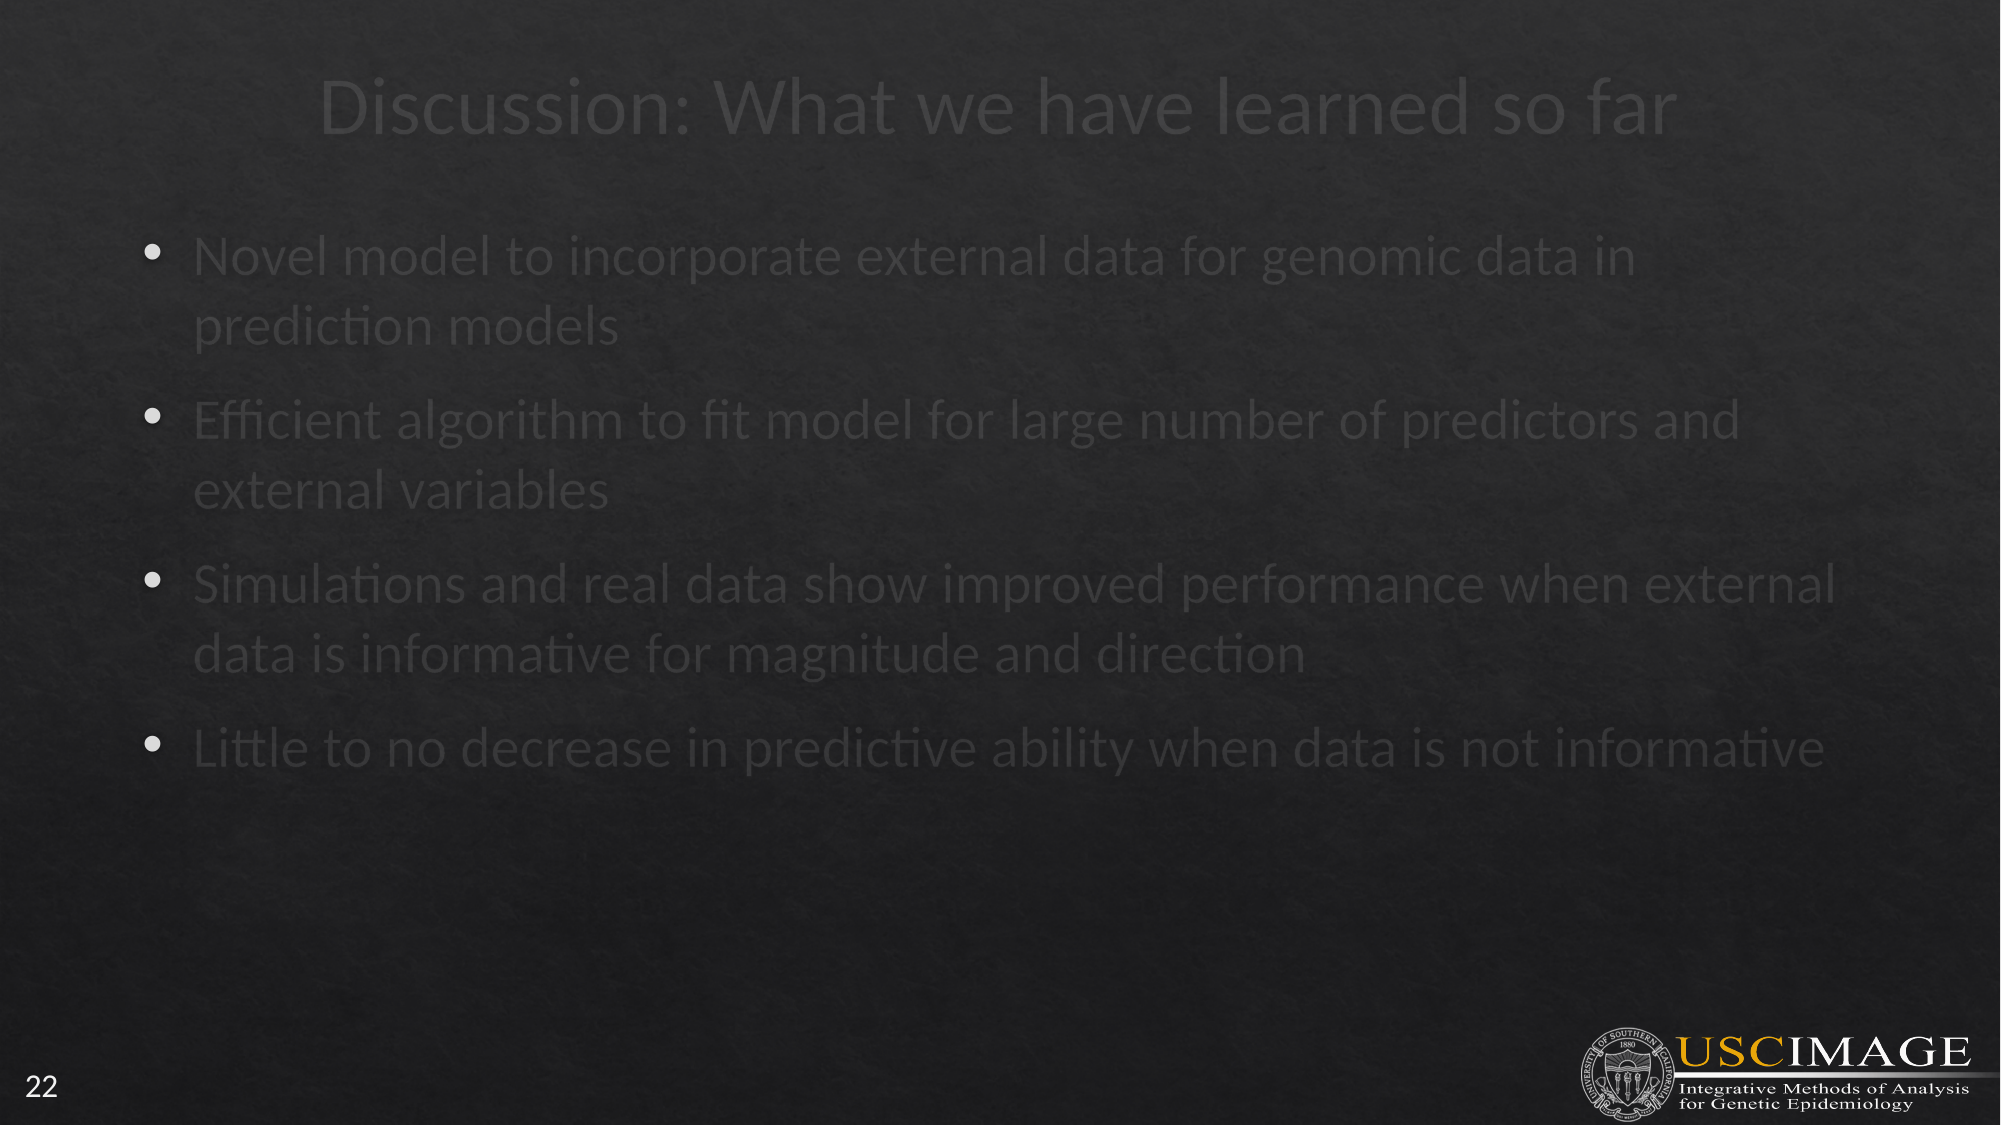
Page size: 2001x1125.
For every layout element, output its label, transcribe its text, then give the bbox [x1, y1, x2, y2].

title Discussion: What we have learned so far [121, 21, 1877, 181]
slide_number 22 [9, 1054, 134, 1115]
picture [1563, 1013, 2000, 1125]
list Novel model to incorporate external data for genomic data in prediction models Efficient algorithm to fit model for large number of predictors and external variables Simulations and real data show improved performance when external data is informative for magnitude and direction Little to no decrease in predictive ability when data is not informative [121, 209, 1877, 875]
